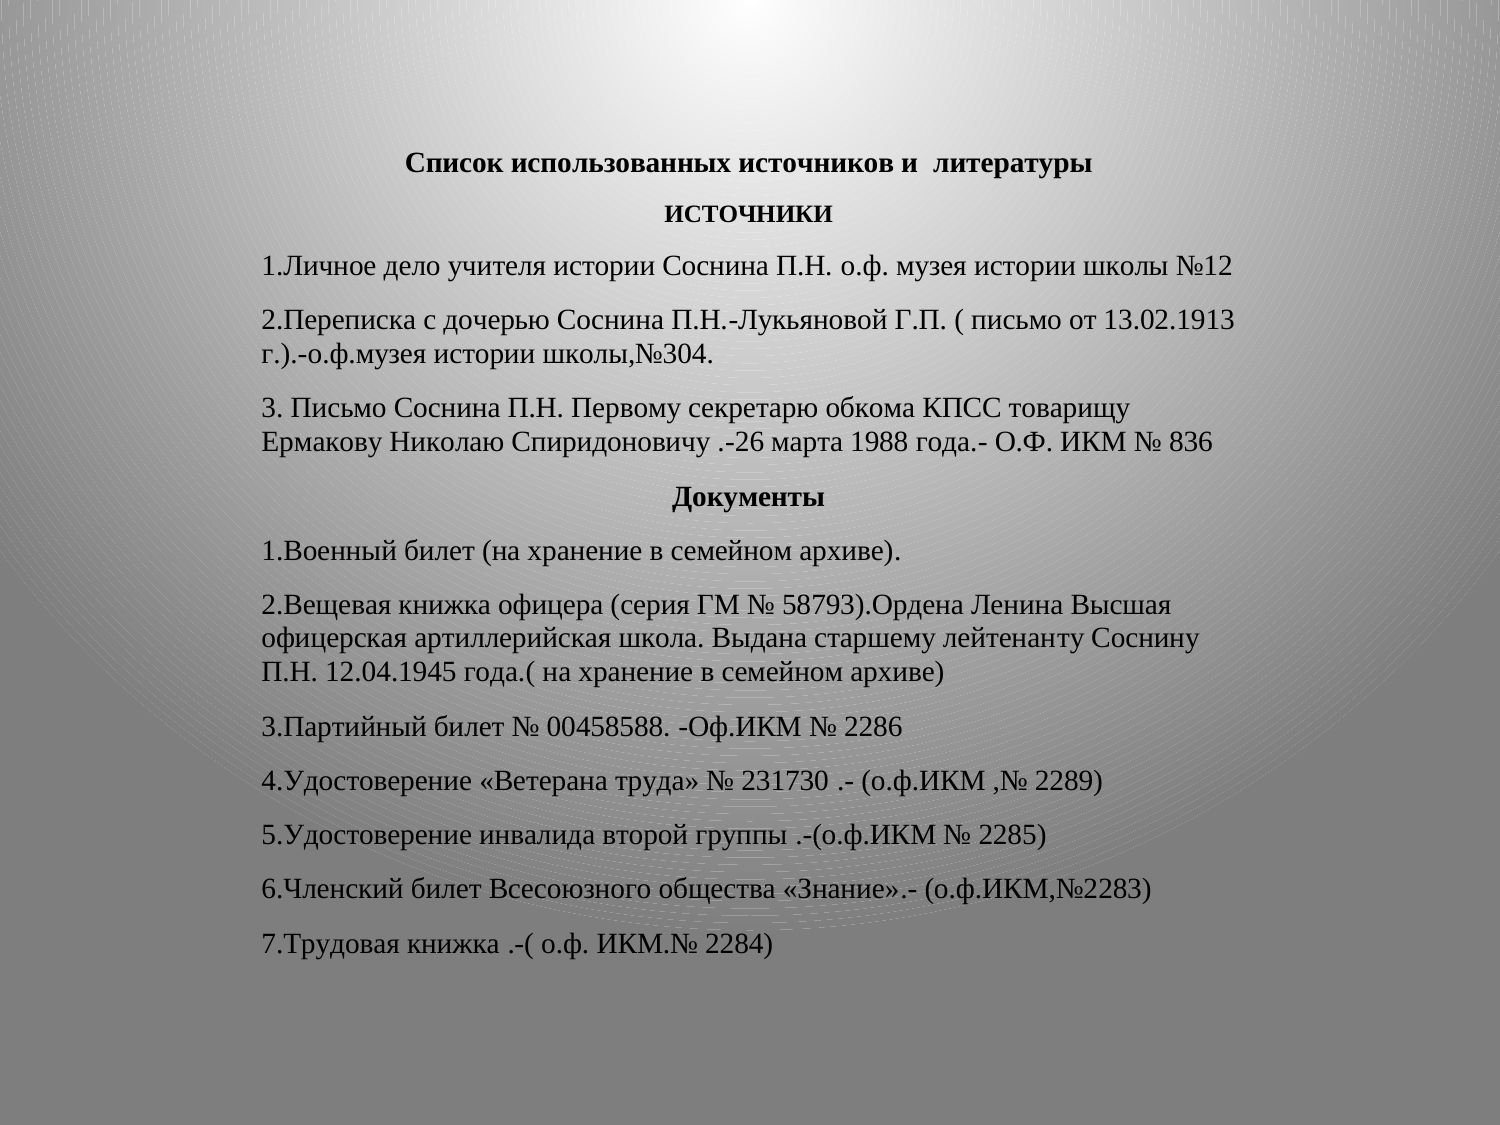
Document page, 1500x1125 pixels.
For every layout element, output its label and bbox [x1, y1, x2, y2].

picture [261, 144, 1239, 982]
